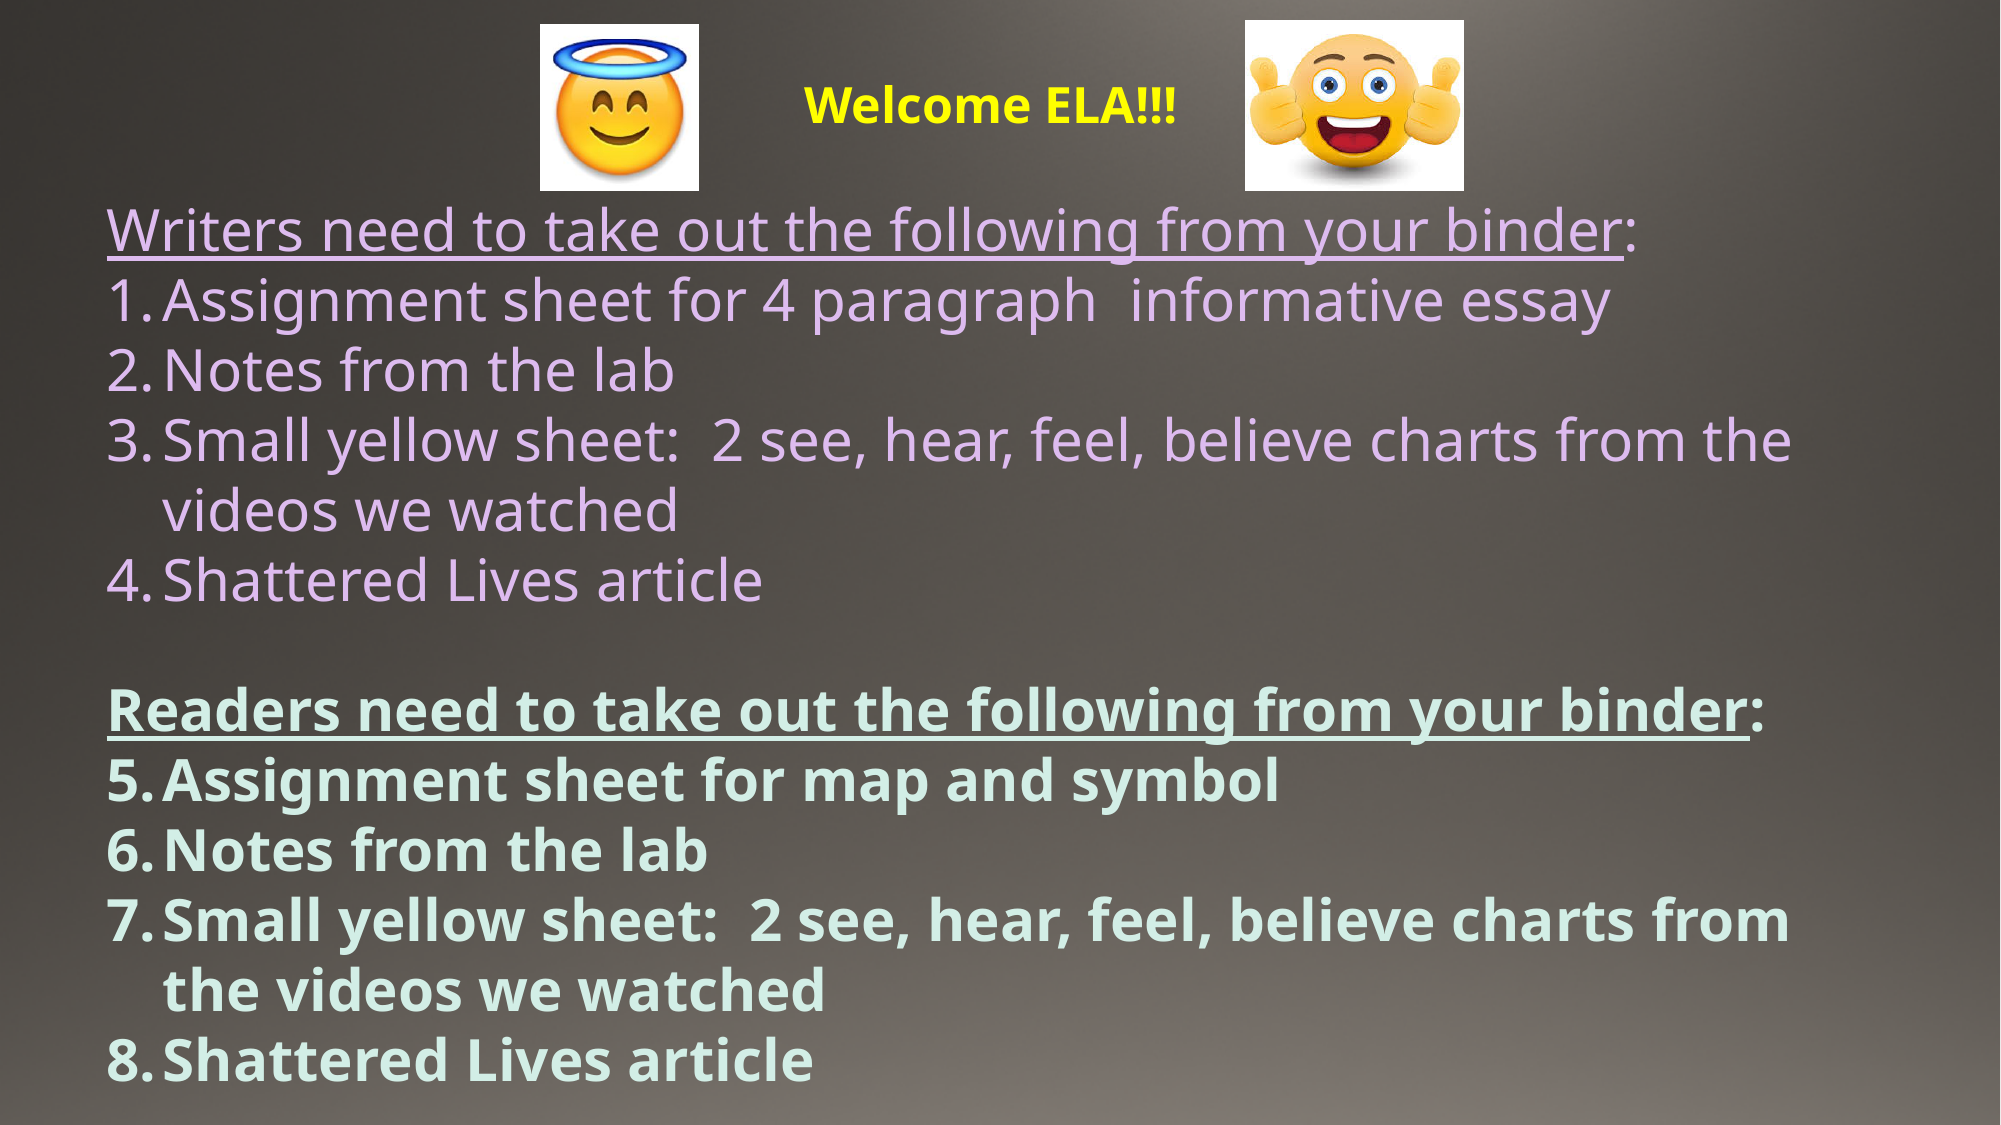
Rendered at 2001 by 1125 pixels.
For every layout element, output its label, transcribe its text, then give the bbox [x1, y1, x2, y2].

text_box Welcome ELA!!! Writers need to take out the following from your binder: Assignment sheet for 4 paragraph informative essay Notes from the lab Small yellow sheet: 2 see, hear, feel, believe charts from the videos we watched Shattered Lives article Readers need to take out the following from your binder: Assignment sheet for map and symbol Notes from the lab Small yellow sheet: 2 see, hear, feel, believe charts from the videos we watched Shattered Lives article [91, 66, 1891, 1125]
picture [0, 0, 2001, 1125]
